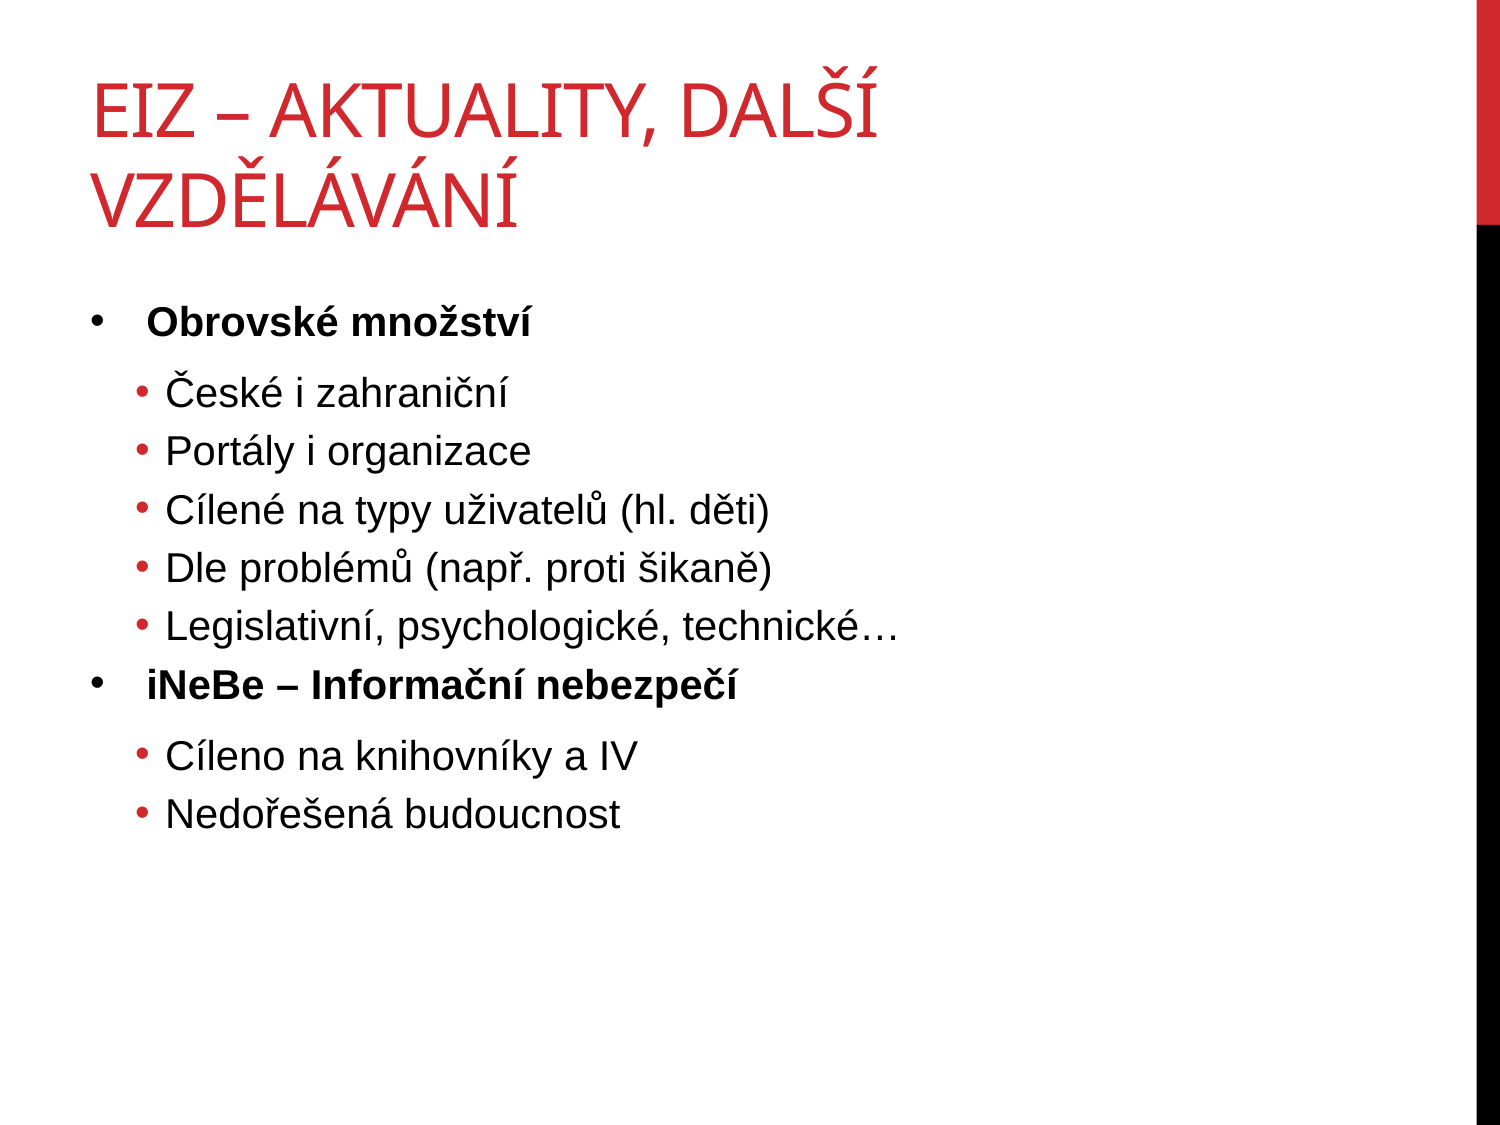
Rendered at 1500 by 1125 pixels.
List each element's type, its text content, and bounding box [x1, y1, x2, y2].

title EIZ – aktuality, další vzdělávání [75, 25, 1329, 250]
list Obrovské množství České i zahraniční Portály i organizace Cílené na typy uživatelů (hl. děti) Dle problémů (např. proti šikaně) Legislativní, psychologické, technické… iNeBe – Informační nebezpečí Cíleno na knihovníky a IV Nedořešená budoucnost [75, 287, 1325, 1005]
